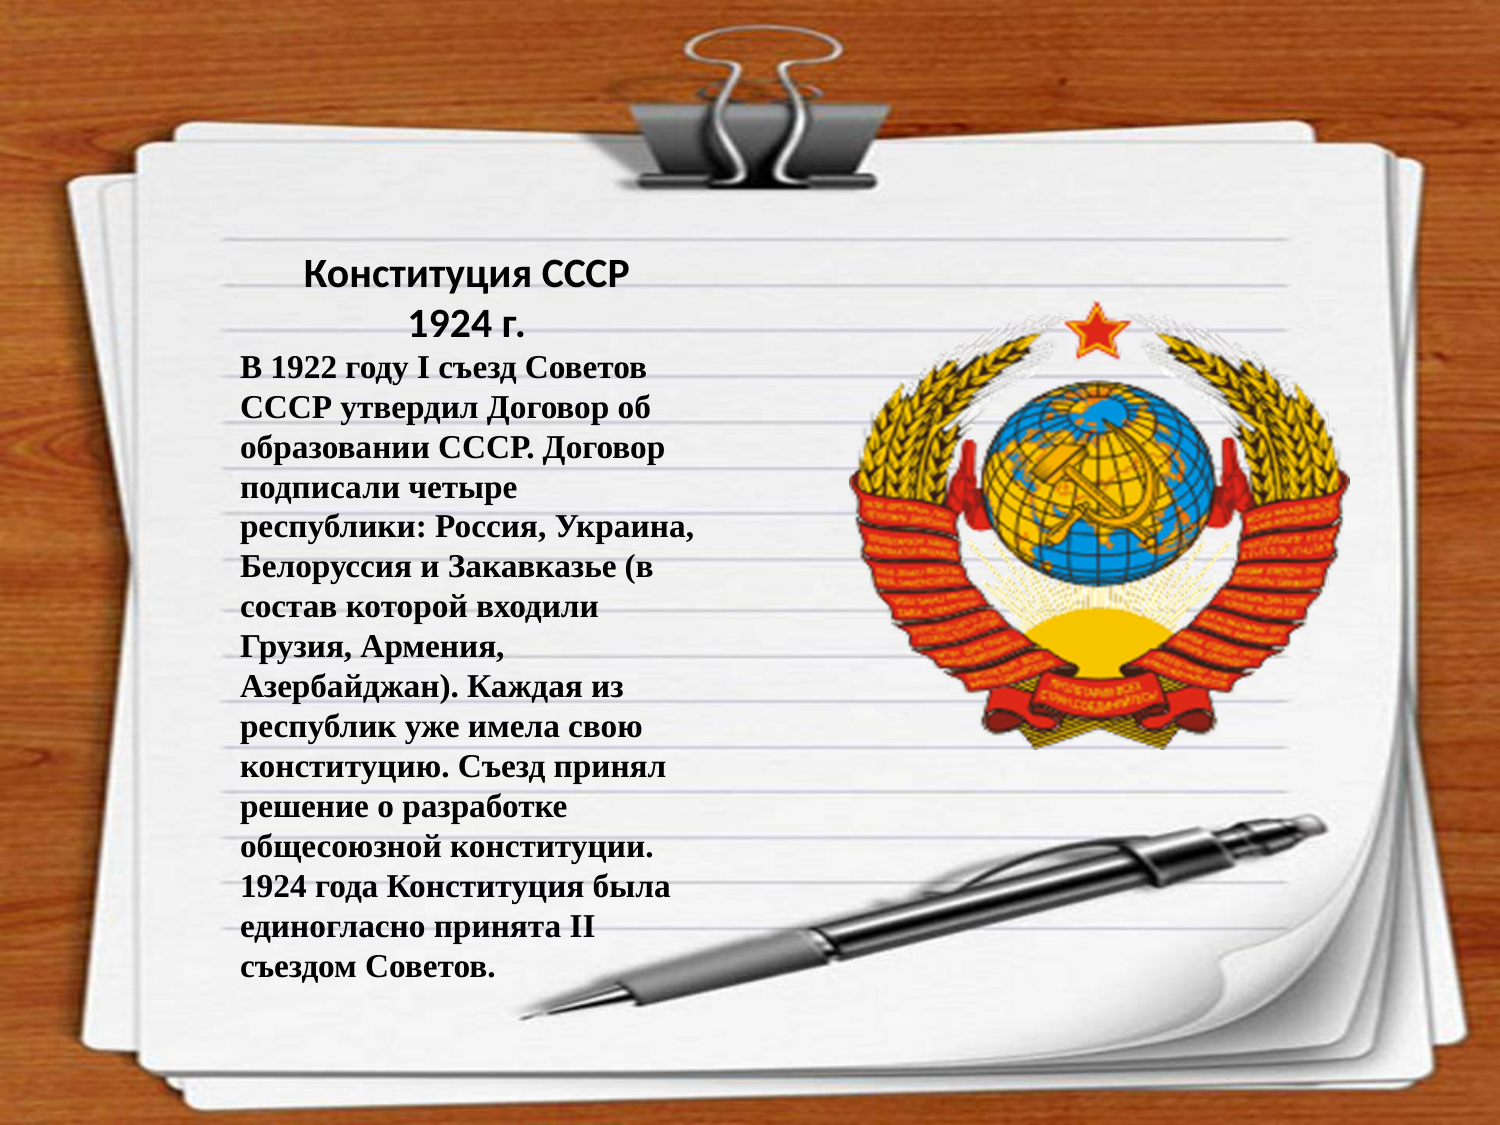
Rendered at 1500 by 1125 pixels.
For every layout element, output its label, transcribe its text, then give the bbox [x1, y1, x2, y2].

list В 1922 году I съезд Советов СССР утвердил Договор об образовании СССР. Договор подписали четыре республики: Россия, Украина, Белоруссия и Закавказье (в состав которой входили Грузия, Армения, Азербайджан). Каждая из республик уже имела свою конституцию. Съезд принял решение о разработке общесоюзной конституции. 1924 года Конституция была единогласно принята II съездом Советов. [224, 337, 719, 1008]
picture [0, 0, 1500, 1125]
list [849, 299, 1351, 751]
title Конституция СССР 1924 г. [224, 162, 719, 337]
